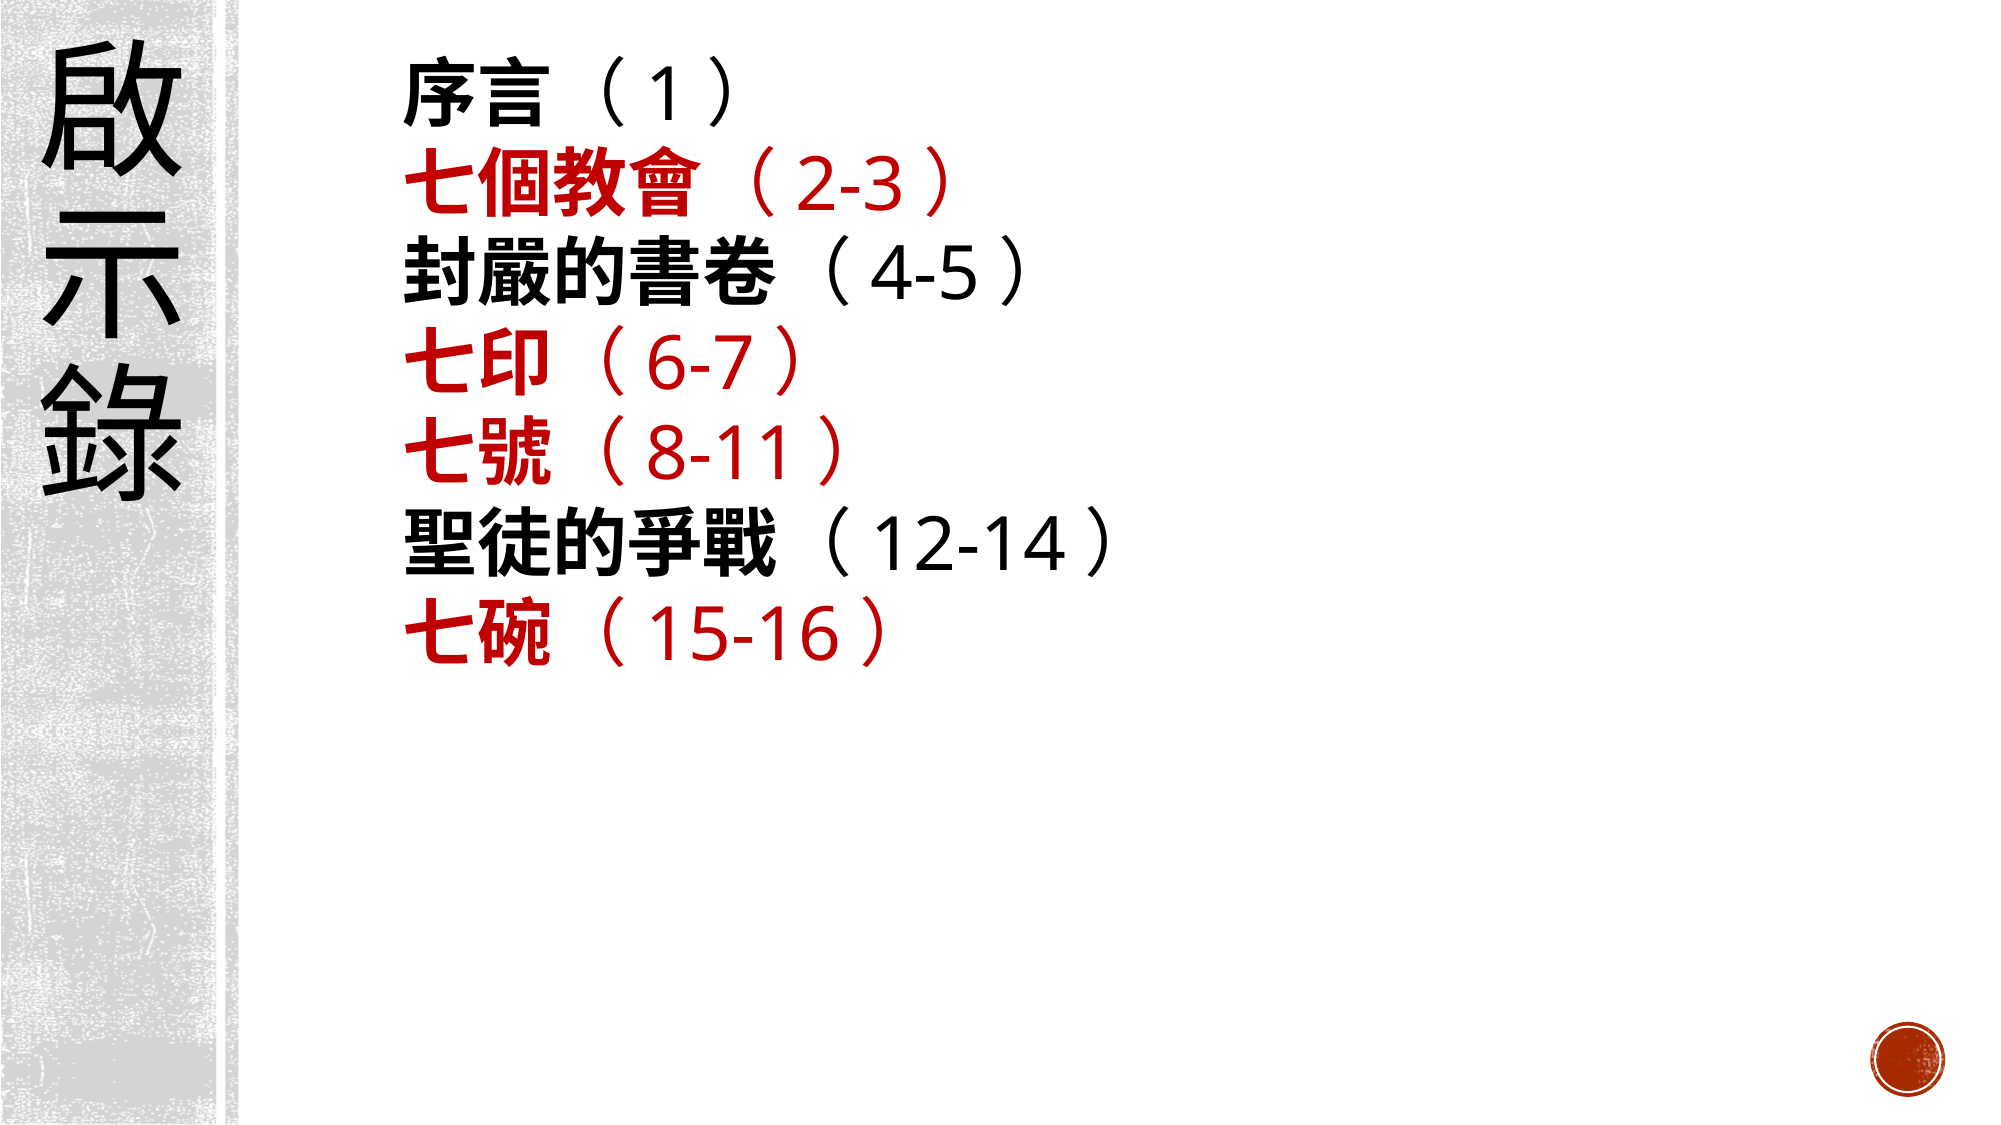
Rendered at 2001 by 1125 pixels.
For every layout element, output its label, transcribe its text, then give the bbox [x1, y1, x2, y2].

list 序言（1） 七個教會（2-3） 封嚴的書卷（4-5） 七印（6-7） 七號（8-11） 聖徒的爭戰（12-14） 七碗（15-16） [387, 37, 1225, 725]
title 啟 示 錄 [0, 200, 387, 358]
picture [1, 1, 239, 200]
picture [0, 358, 681, 1124]
